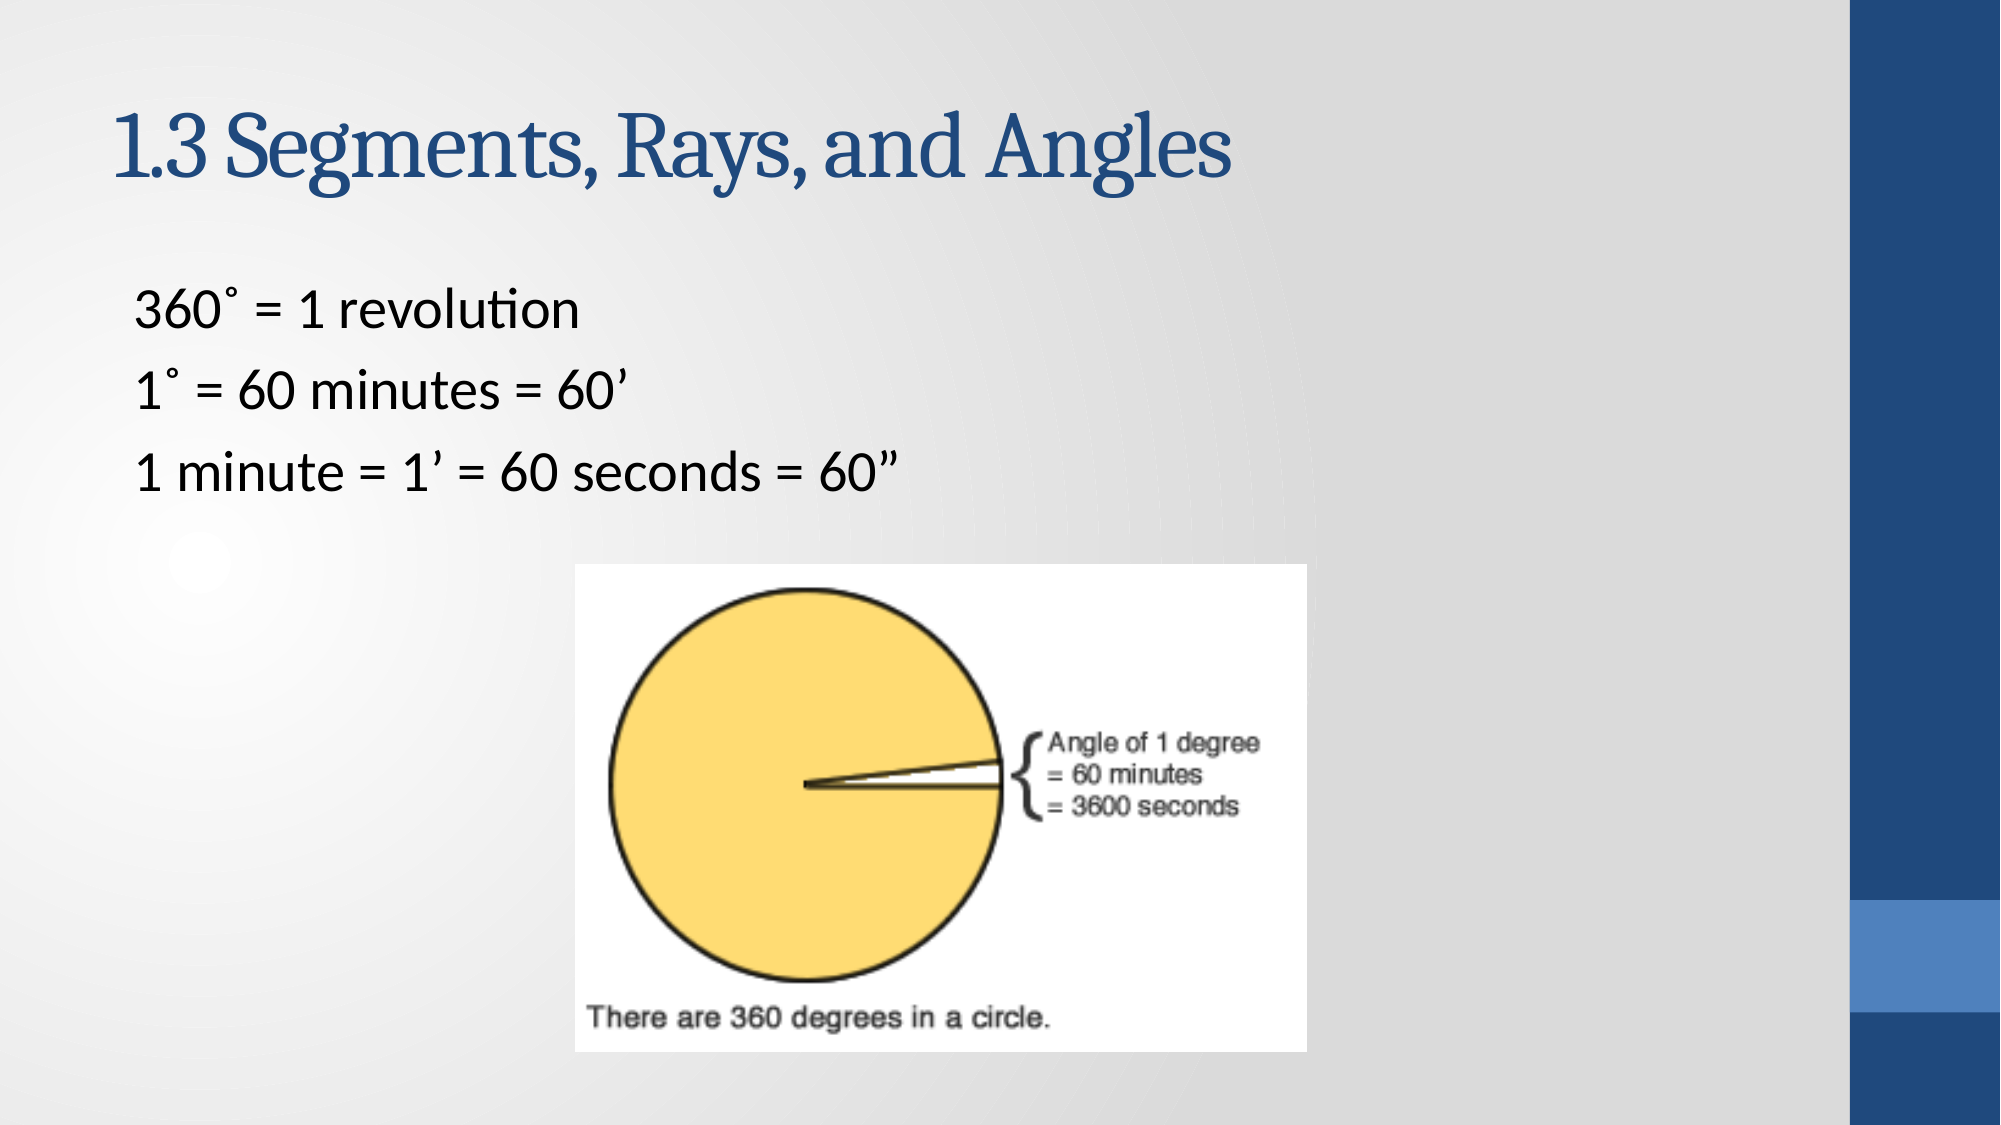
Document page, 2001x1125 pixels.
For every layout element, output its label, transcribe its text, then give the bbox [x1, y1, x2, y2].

title 1.3 Segments, Rays, and Angles [99, 45, 1767, 233]
picture [574, 564, 1307, 1053]
list 360˚ = 1 revolution 1˚ = 60 minutes = 60’ 1 minute = 1’ = 60 seconds = 60” [99, 262, 1767, 541]
